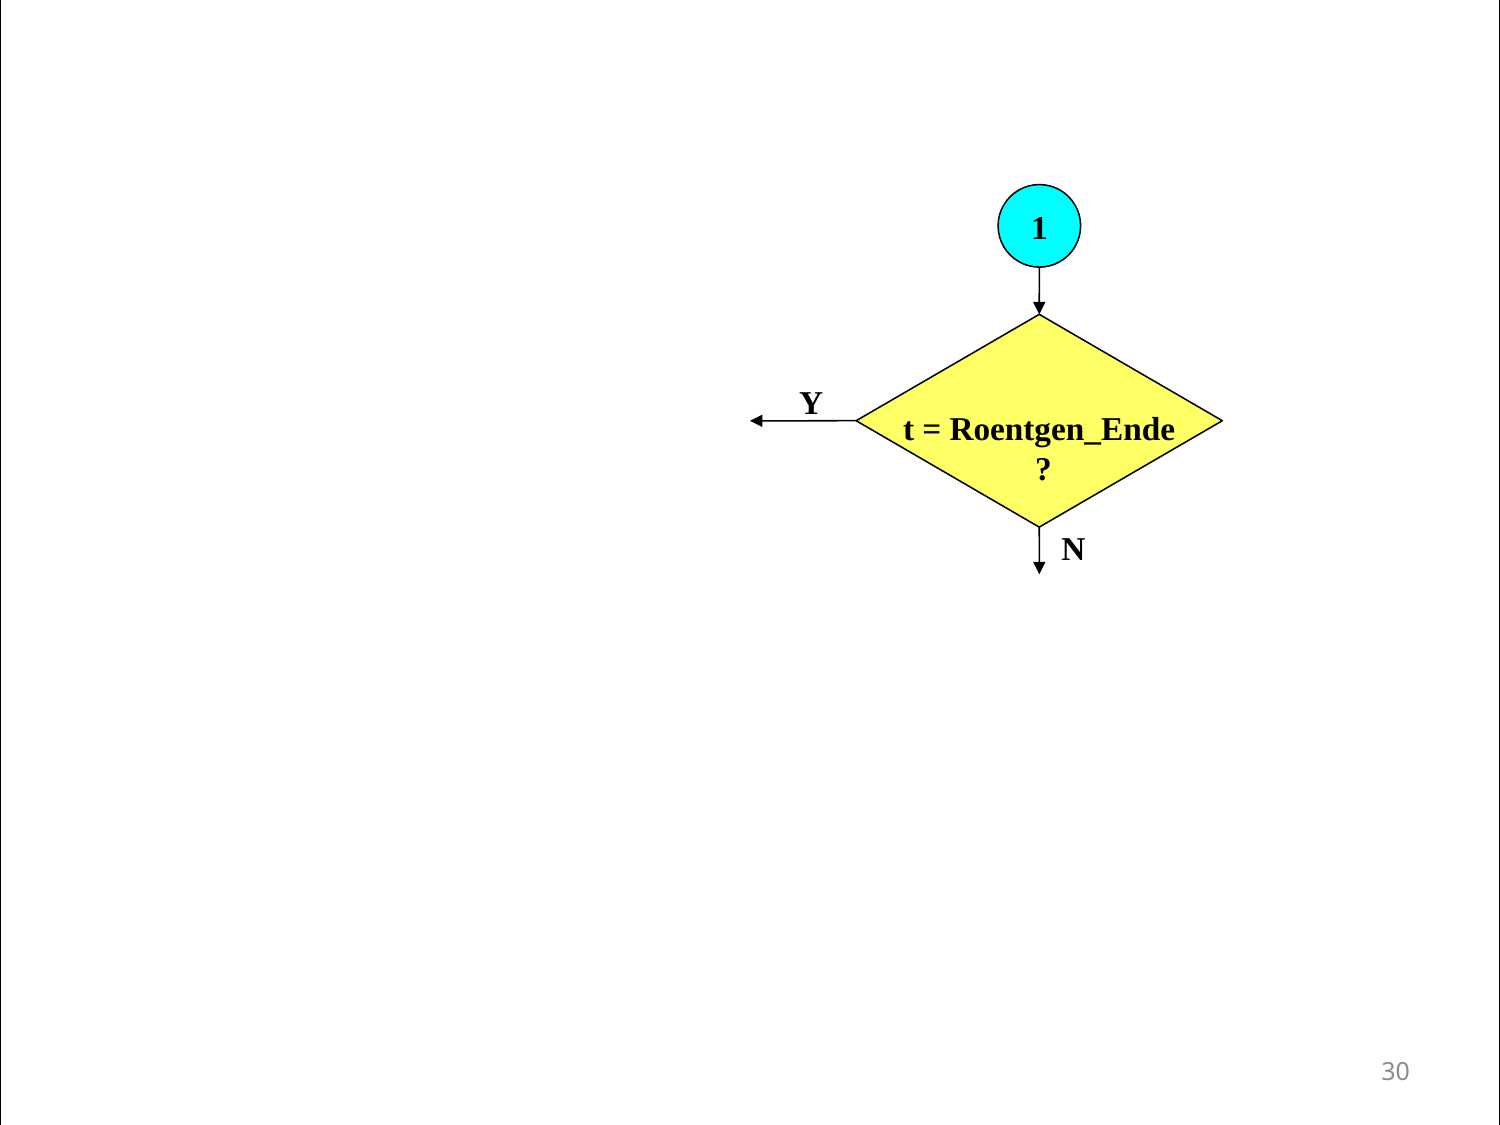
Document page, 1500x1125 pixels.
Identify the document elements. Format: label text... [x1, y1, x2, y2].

text_box 1 [998, 184, 1081, 268]
text_box Y [773, 373, 849, 420]
text_box [0, 0, 1500, 1125]
text_box t = Roentgen_Ende ? [857, 315, 1223, 525]
text_box Y [773, 429, 849, 433]
text_box N [1035, 519, 1111, 579]
slide_number 30 [1074, 1042, 1425, 1103]
